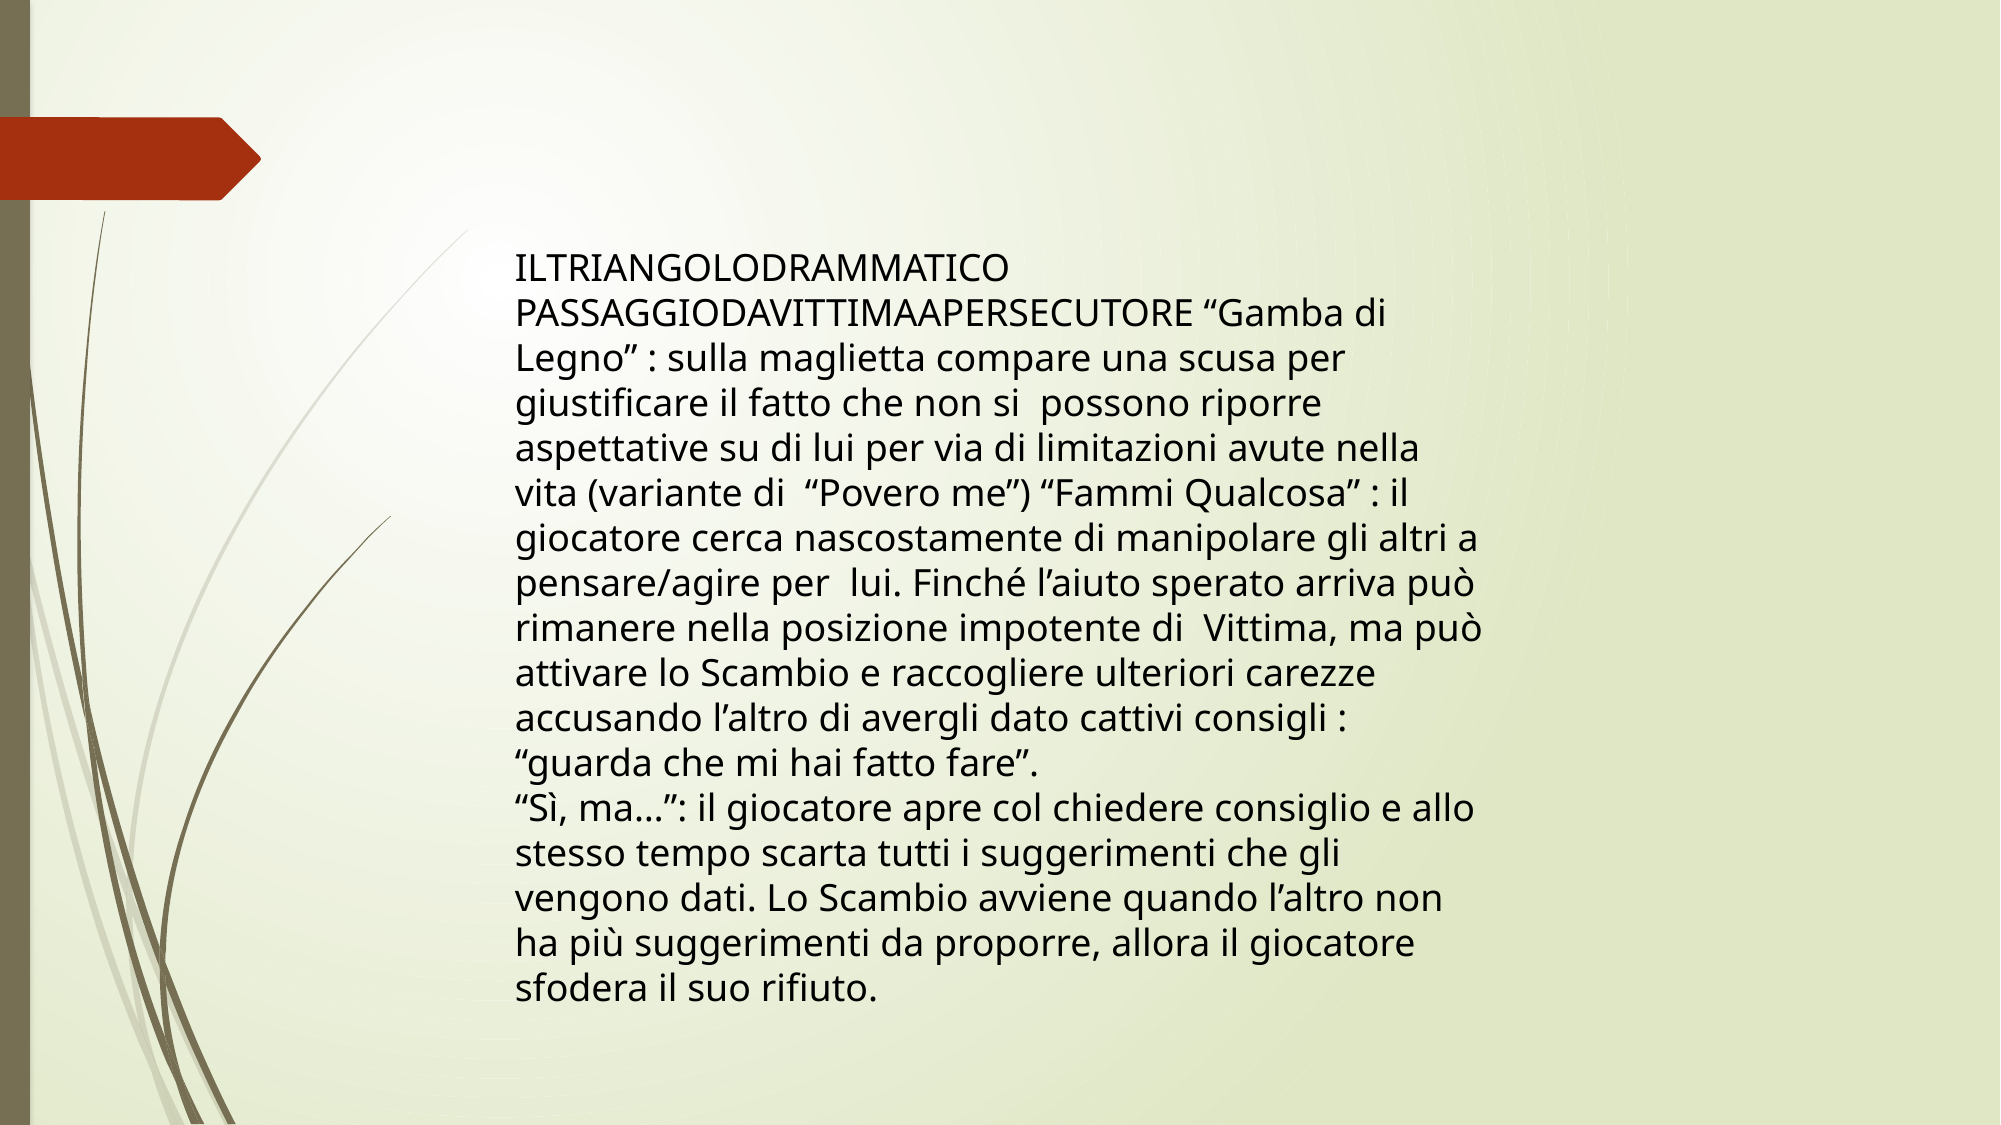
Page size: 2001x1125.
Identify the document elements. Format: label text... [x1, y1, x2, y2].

text_box ILTRIANGOLODRAMMATICO PASSAGGIODAVITTIMAAPERSECUTORE “Gamba di Legno” : sulla maglietta compare una scusa per giustificare il fatto che non si possono riporre aspettative su di lui per via di limitazioni avute nella vita (variante di “Povero me”) “Fammi Qualcosa” : il giocatore cerca nascostamente di manipolare gli altri a pensare/agire per lui. Finché l’aiuto sperato arriva può rimanere nella posizione impotente di Vittima, ma può attivare lo Scambio e raccogliere ulteriori carezze accusando l’altro di avergli dato cattivi consigli : “guarda che mi hai fatto fare”. “Sì, ma…”: il giocatore apre col chiedere consiglio e allo stesso tempo scarta tutti i suggerimenti che gli vengono dati. Lo Scambio avviene quando l’altro non ha più suggerimenti da proporre, allora il giocatore sfodera il suo rifiuto. [500, 236, 1500, 1017]
